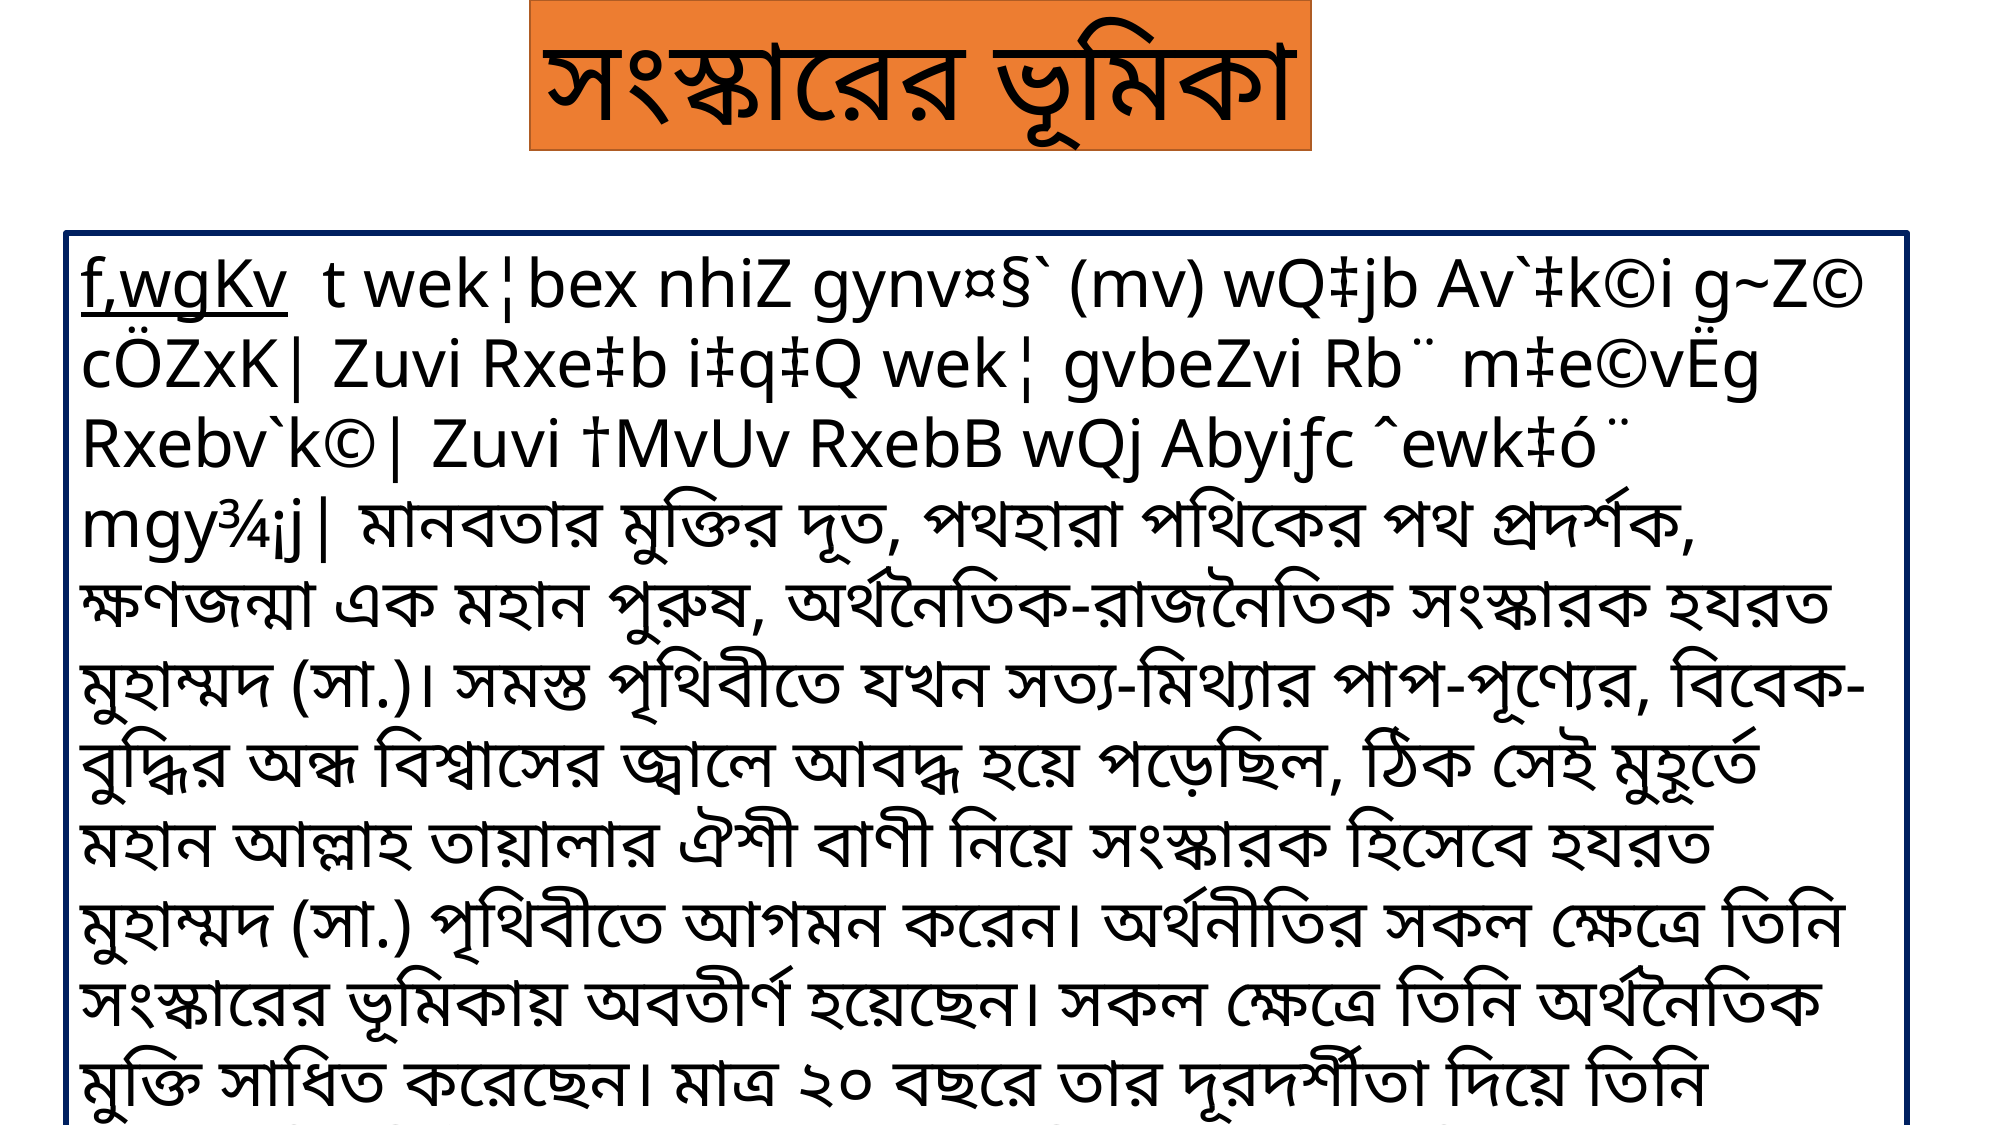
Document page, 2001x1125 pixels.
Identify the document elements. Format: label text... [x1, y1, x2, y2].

text_box f‚wgKv t wek¦bex nhiZ gynv¤§` (mv) wQ‡jb Av`‡k©i g~Z© cÖZxK| Zuvi Rxe‡b i‡q‡Q wek¦ gvbeZvi Rb¨ m‡e©vËg Rxebv`k©| Zuvi †MvUv RxebB wQj Abyiƒc ˆewk‡ó¨ mgy¾¡j| মানবতার মুক্তির দূত, পথহারা পথিকের পথ প্রদর্শক, ক্ষণজন্মা এক মহান পুরুষ, অর্থনৈতিক-রাজনৈতিক সংস্কারক হযরত মুহাম্মদ (সা.)। সমস্ত পৃথিবীতে যখন সত্য-মিথ্যার পাপ-পূণ্যের, বিবেক-বুদ্ধির অন্ধ বিশ্বাসের জ্বালে আবদ্ধ হয়ে পড়েছিল, ঠিক সেই মুহূর্তে মহান আল্লাহ তায়ালার ঐশী বাণী নিয়ে সংস্কারক হিসেবে হযরত মুহাম্মদ (সা.) পৃথিবীতে আগমন করেন। অর্থনীতির সকল ক্ষেত্রে তিনি সংস্কারের ভূমিকায় অবতীর্ণ হয়েছেন। সকল ক্ষেত্রে তিনি অর্থনৈতিক মুক্তি সাধিত করেছেন। মাত্র ২০ বছরে তার দূরদর্শীতা দিয়ে তিনি সভ্যতা বিবর্জিত কুসংস্কারচ্ছন্ন, পৌত্তলিক আরব জাতিকে এক সুসভ্য জাতিতে পরিণত করেছেন। [66, 233, 1908, 1125]
text_box সংস্কারের ভূমিকা [529, 0, 1312, 151]
